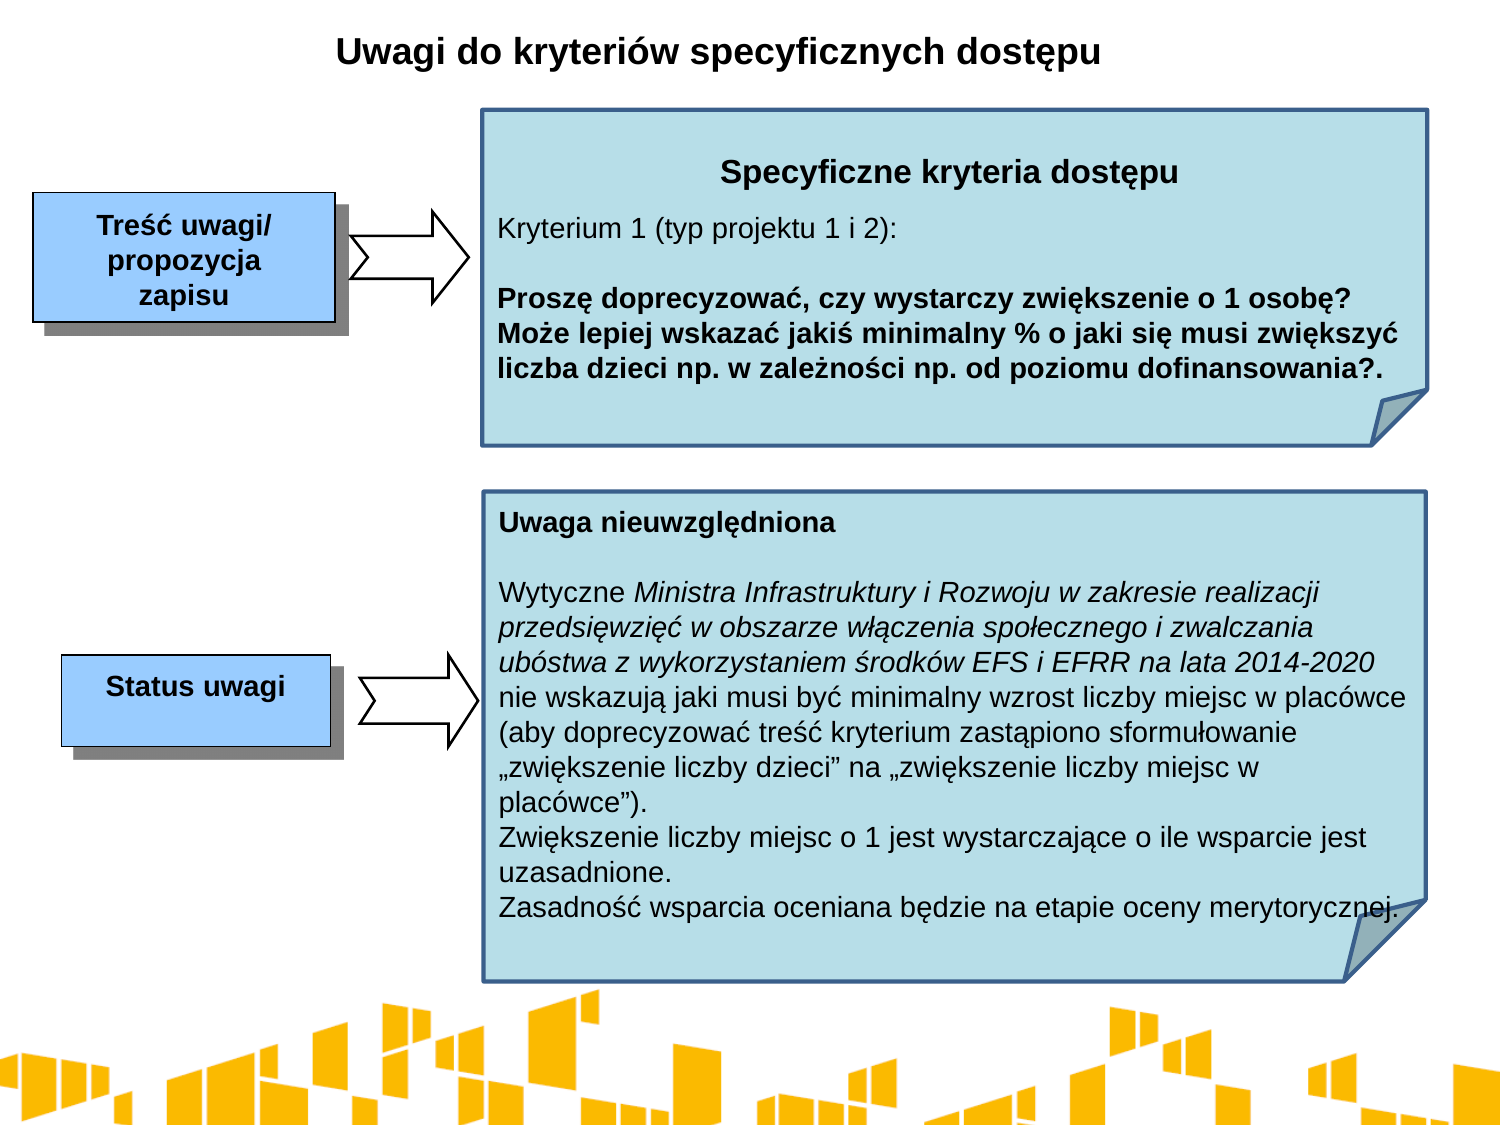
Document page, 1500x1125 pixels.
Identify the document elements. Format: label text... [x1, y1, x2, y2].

picture [0, 980, 1500, 1125]
text_box Uwaga nieuwzględniona Wytyczne Ministra Infrastruktury i Rozwoju w zakresie realizacji przedsięwzięć w obszarze włączenia społecznego i zwalczania ubóstwa z wykorzystaniem środków EFS i EFRR na lata 2014-2020 nie wskazują jaki musi być minimalny wzrost liczby miejsc w placówce (aby doprecyzować treść kryterium zastąpiono sformułowanie „zwiększenie liczby dzieci” na „zwiększenie liczby miejsc w placówce”). Zwiększenie liczby miejsc o 1 jest wystarczające o ile wsparcie jest uzasadnione. Zasadność wsparcia oceniana będzie na etapie oceny merytorycznej. [483, 491, 1426, 979]
text_box Status uwagi [61, 655, 331, 747]
text_box Uwagi do kryteriów specyficznych dostępu [44, 19, 1415, 80]
text_box [350, 211, 469, 304]
text_box Specyficzne kryteria dostępu Kryterium 1 (typ projektu 1 i 2): Proszę doprecyzować, czy wystarczy zwiększenie o 1 osobę? Może lepiej wskazać jakiś minimalny % o jaki się musi zwiększyć liczba dzieci np. w zależności np. od poziomu dofinansowania?. [482, 109, 1428, 446]
text_box Treść uwagi/ propozycja zapisu [33, 192, 336, 323]
text_box [359, 655, 479, 747]
